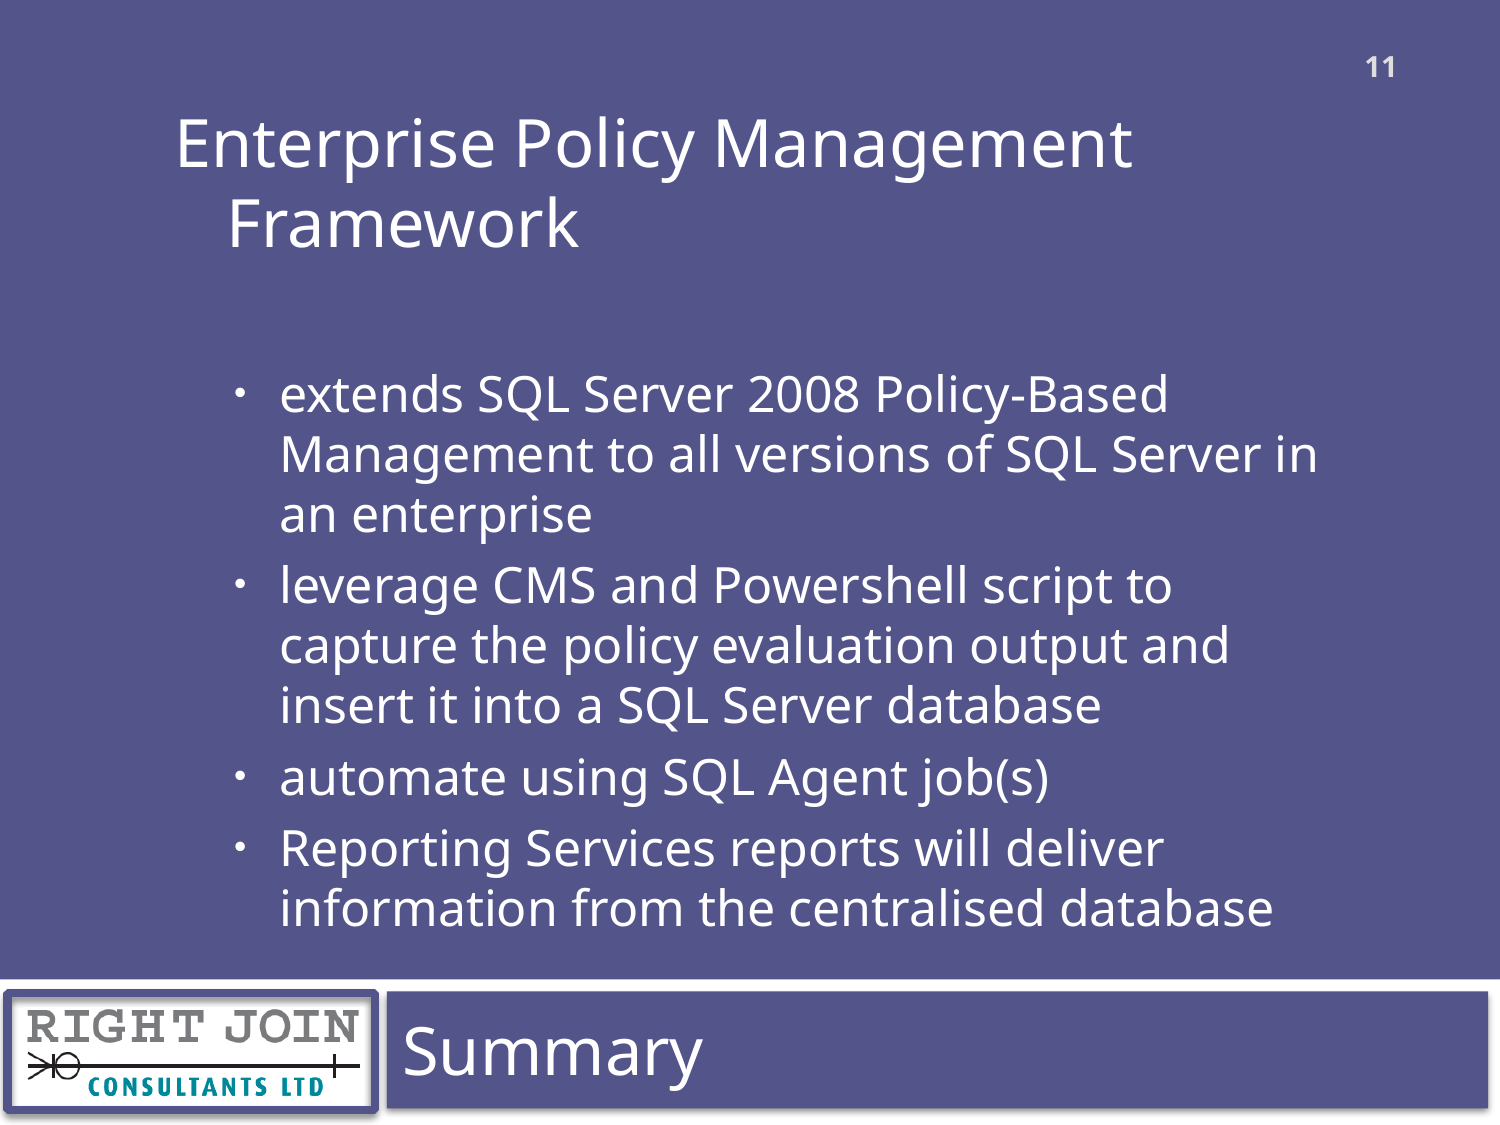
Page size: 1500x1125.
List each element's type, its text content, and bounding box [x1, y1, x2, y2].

slide_number 11 [1312, 37, 1450, 100]
list Enterprise Policy Management Framework extends SQL Server 2008 Policy-Based Management to all versions of SQL Server in an enterprise leverage CMS and Powershell script to capture the policy evaluation output and insert it into a SQL Server database automate using SQL Agent job(s) Reporting Services reports will deliver information from the centralised database [159, 93, 1341, 914]
subtitle Summary [387, 992, 1488, 1105]
picture [23, 1007, 364, 1100]
